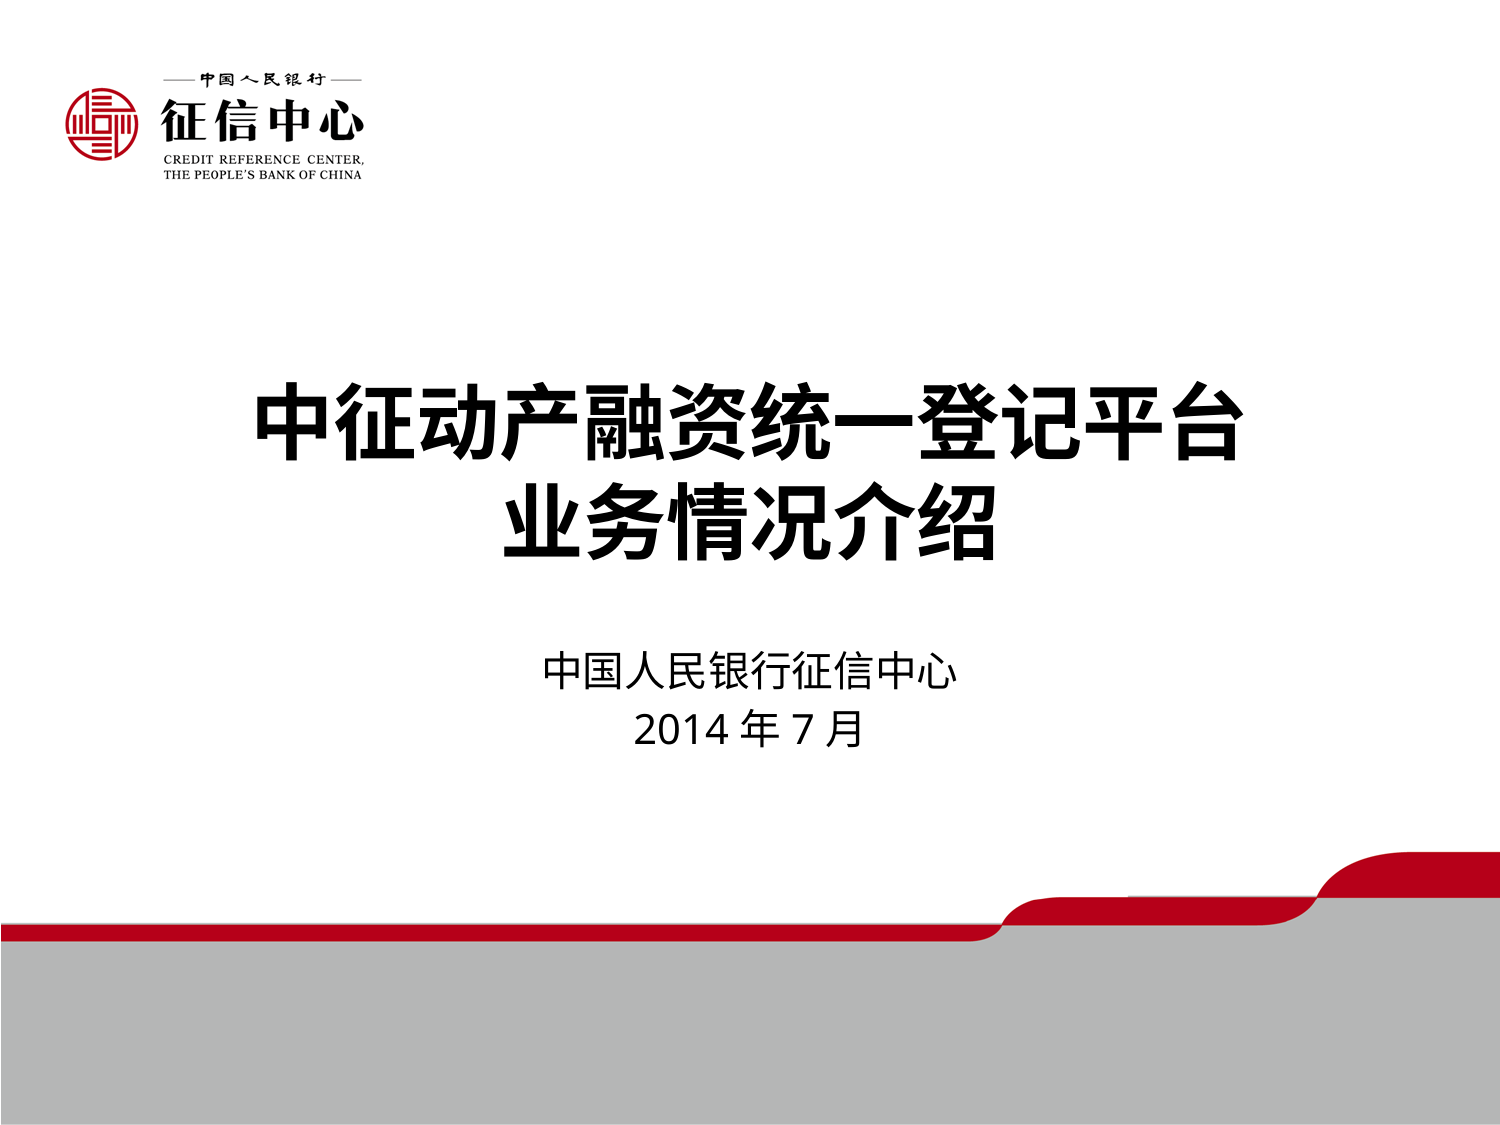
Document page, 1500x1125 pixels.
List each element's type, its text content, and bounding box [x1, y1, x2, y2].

title 中征动产融资统一登记平台 业务情况介绍 [112, 349, 1388, 591]
picture [0, 0, 1500, 1125]
text_box [281, 164, 1372, 279]
subtitle 中国人民银行征信中心 2014年7月 [224, 637, 1276, 926]
